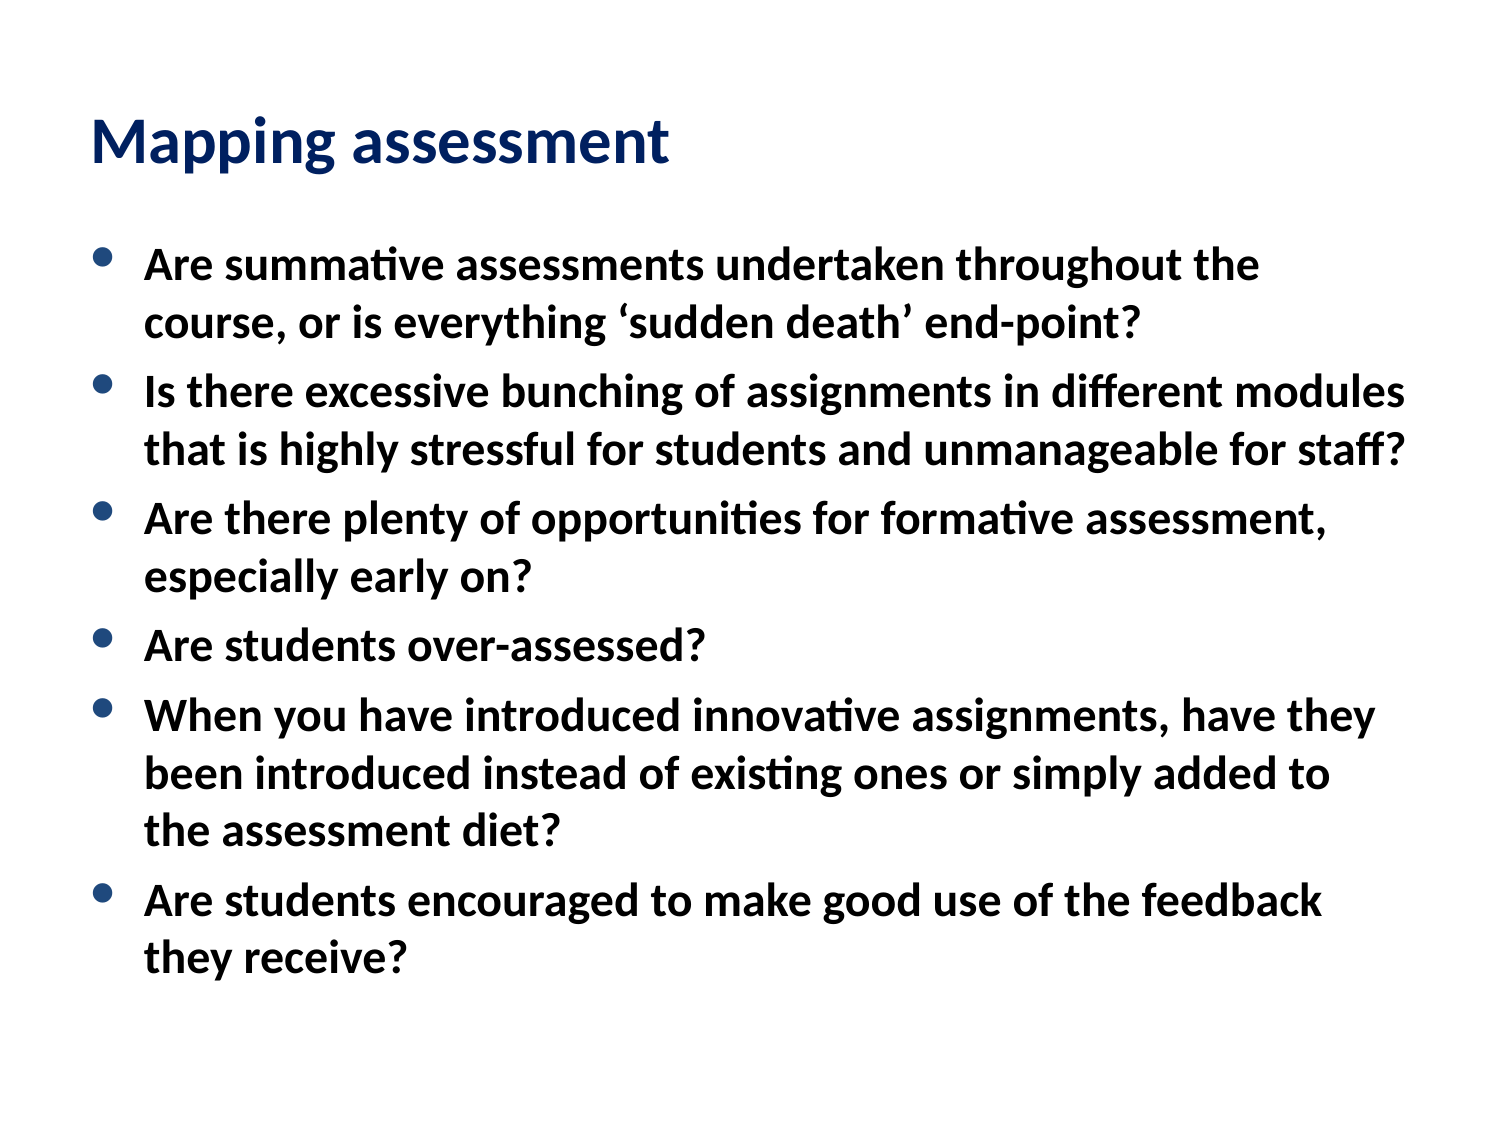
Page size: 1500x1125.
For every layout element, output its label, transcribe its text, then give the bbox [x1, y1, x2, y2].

list Are summative assessments undertaken throughout the course, or is everything ‘sudden death’ end-point? Is there excessive bunching of assignments in different modules that is highly stressful for students and unmanageable for staff? Are there plenty of opportunities for formative assessment, especially early on? Are students over-assessed? When you have introduced innovative assignments, have they been introduced instead of existing ones or simply added to the assessment diet? Are students encouraged to make good use of the feedback they receive? [75, 224, 1425, 1005]
title Mapping assessment [75, 45, 1425, 185]
